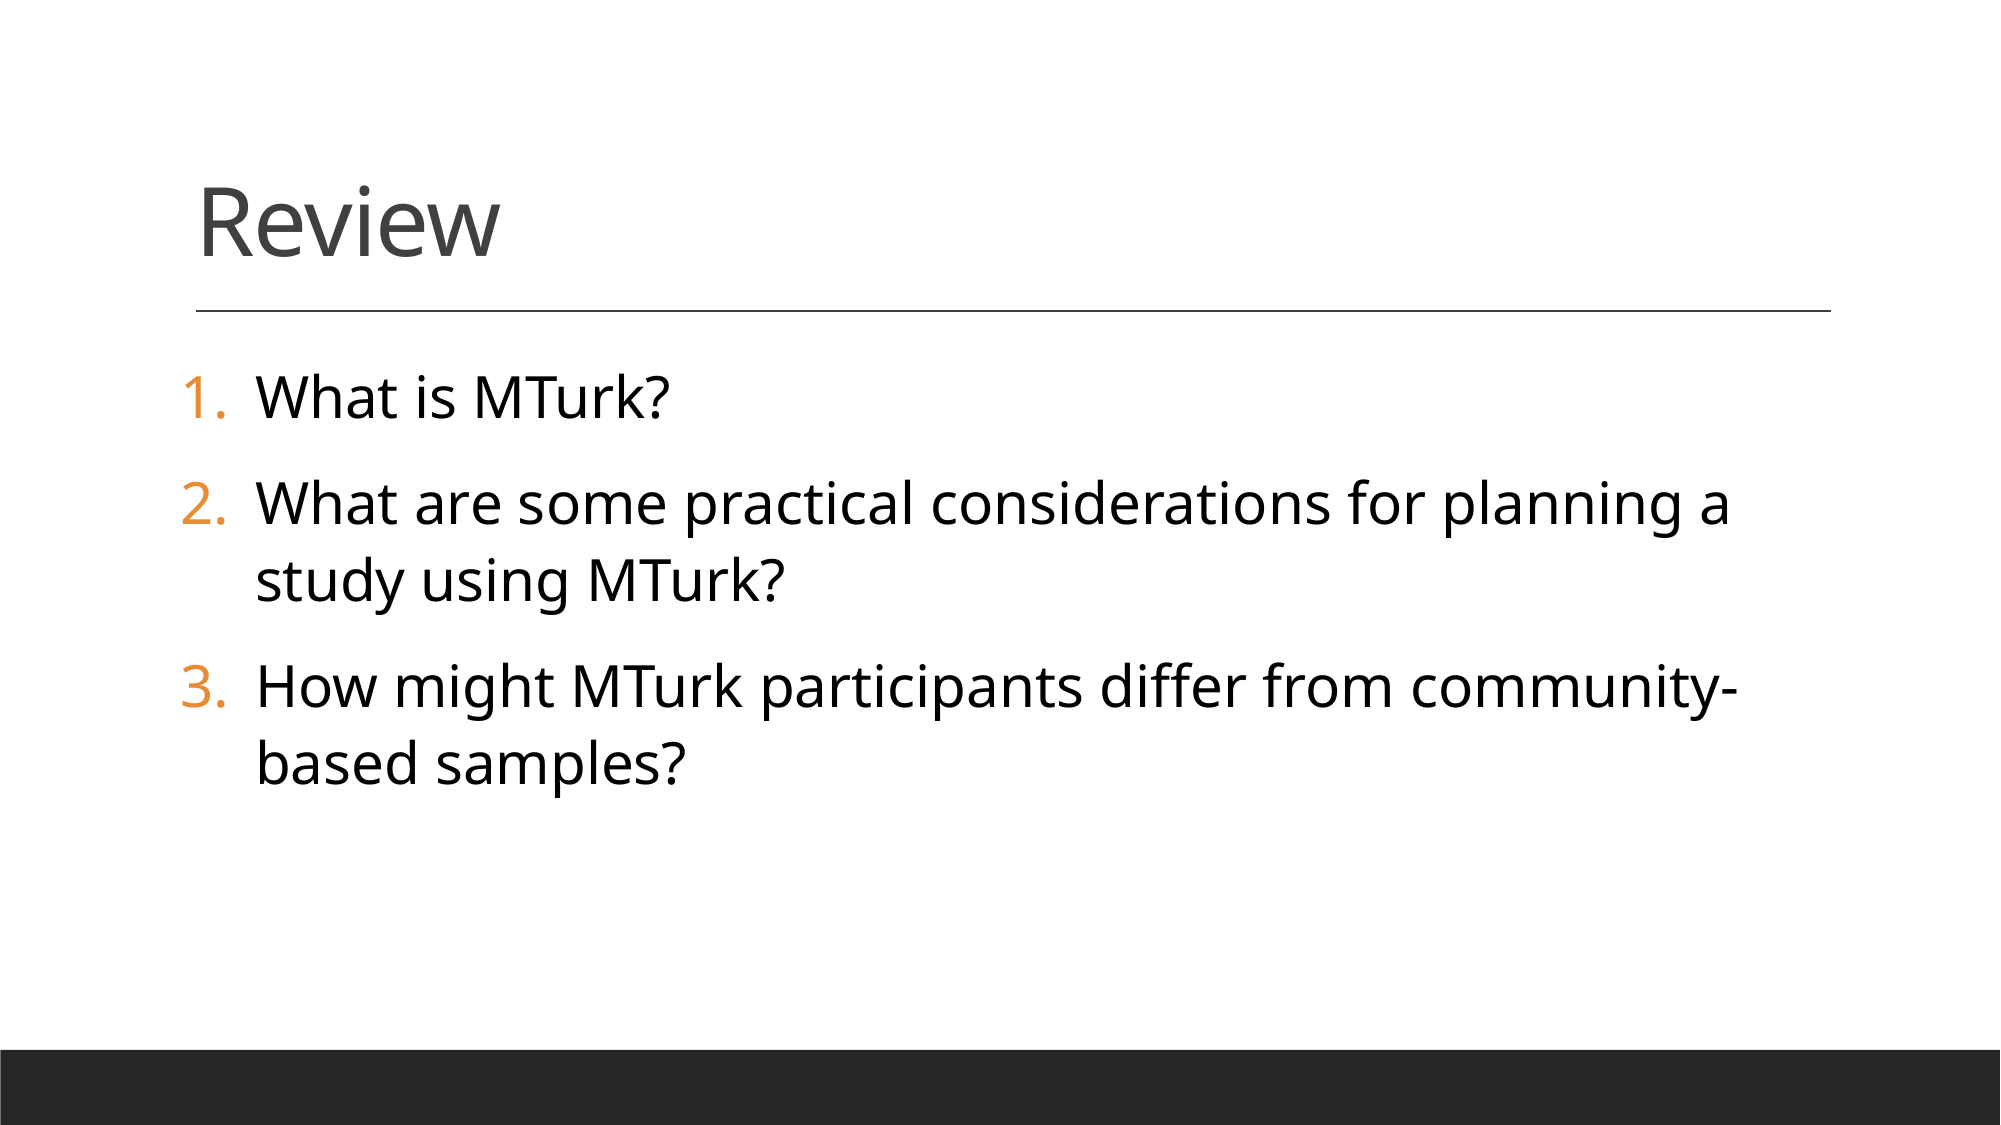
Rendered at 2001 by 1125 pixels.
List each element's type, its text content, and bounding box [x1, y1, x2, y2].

title Review [180, 47, 1830, 285]
list What is MTurk? What are some practical considerations for planning a study using MTurk? How might MTurk participants differ from community-based samples? [180, 345, 1830, 963]
